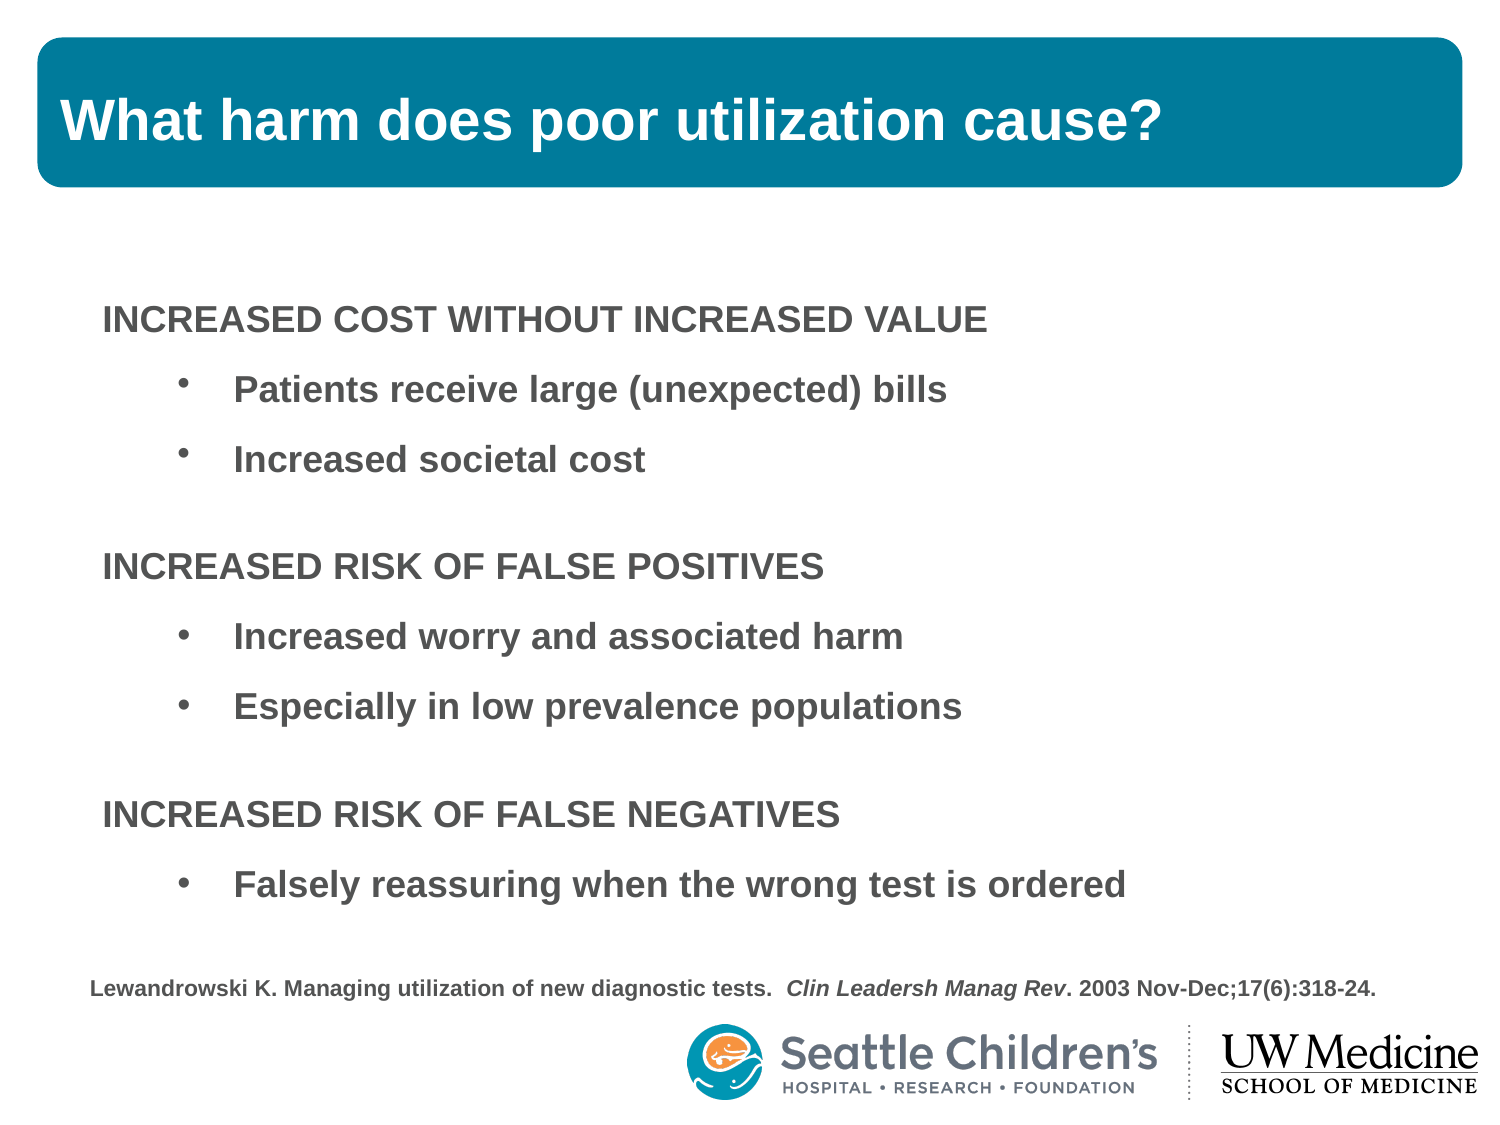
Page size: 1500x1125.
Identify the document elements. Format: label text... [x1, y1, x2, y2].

text_box What harm does poor utilization cause? [45, 75, 1434, 275]
text_box Lewandrowski K. Managing utilization of new diagnostic tests. Clin Leadersh Manag Rev. 2003 Nov-Dec;17(6):318-24. [75, 966, 1463, 1009]
picture [687, 1024, 1478, 1100]
text_box INCREASED COST WITHOUT INCREASED VALUE Patients receive large (unexpected) bills Increased societal cost INCREASED RISK OF FALSE POSITIVES Increased worry and associated harm Especially in low prevalence populations INCREASED RISK OF FALSE NEGATIVES Falsely reassuring when the wrong test is ordered [87, 287, 1338, 950]
